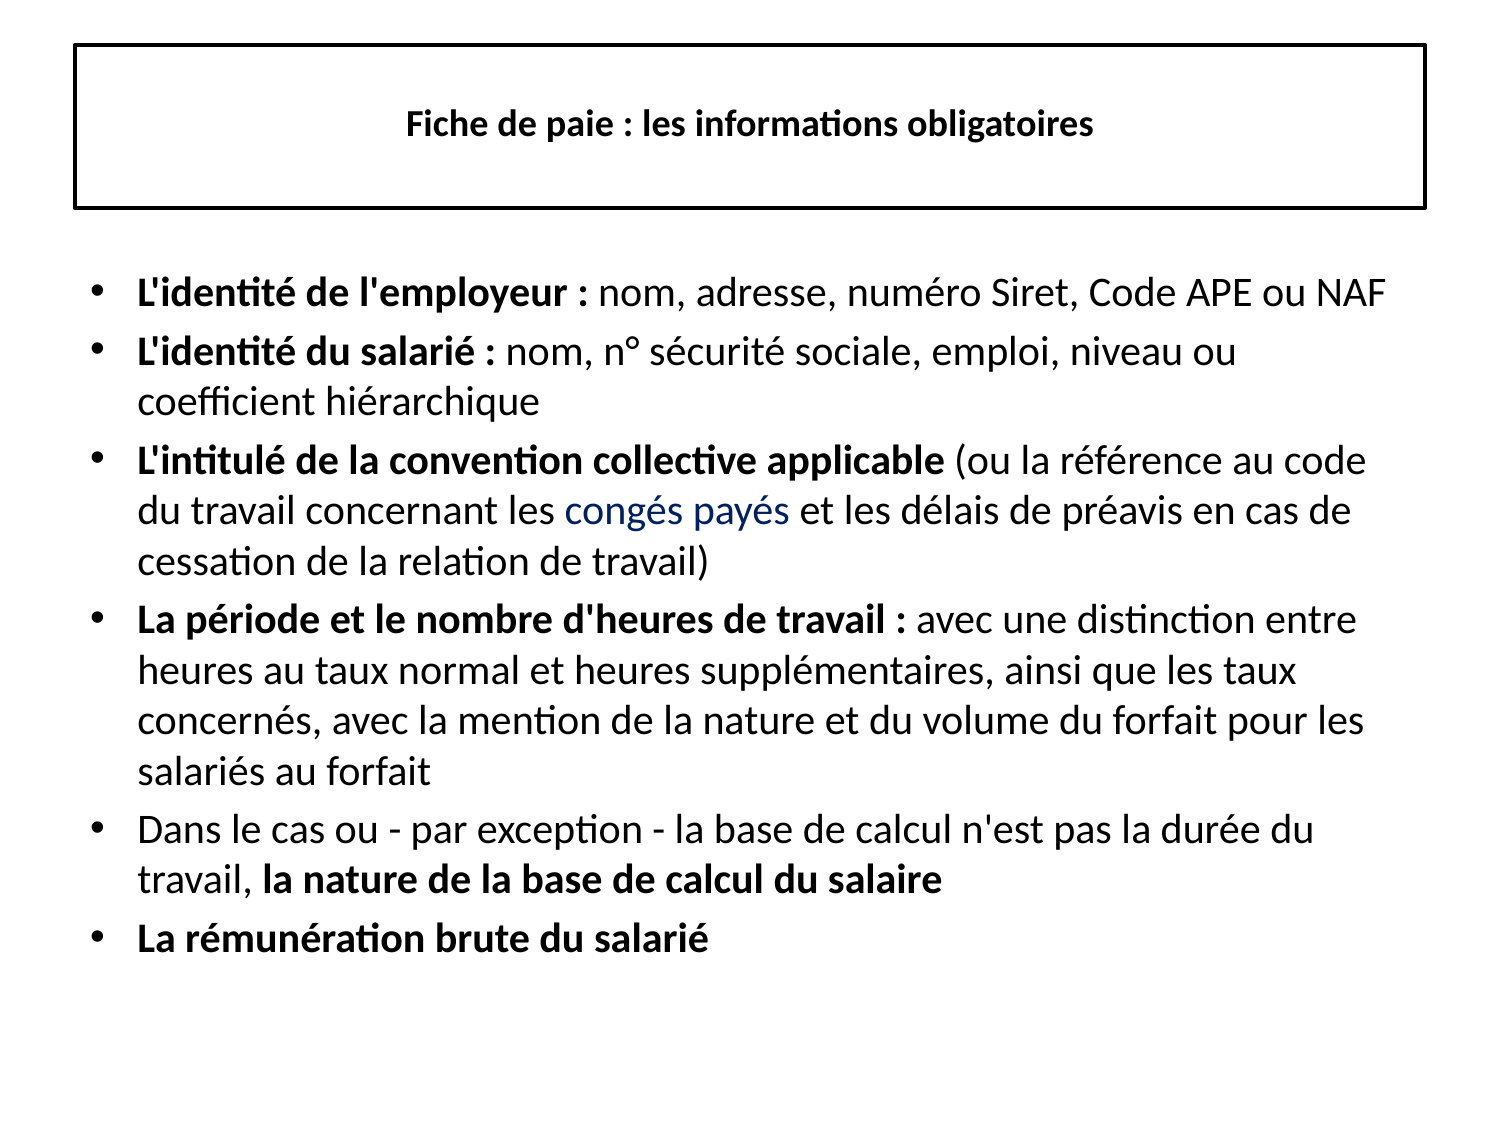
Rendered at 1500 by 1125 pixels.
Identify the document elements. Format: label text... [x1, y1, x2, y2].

list L'identité de l'employeur : nom, adresse, numéro Siret, Code APE ou NAF L'identité du salarié : nom, n° sécurité sociale, emploi, niveau ou coefficient hiérarchique L'intitulé de la convention collective applicable (ou la référence au code du travail concernant les congés payés et les délais de préavis en cas de cessation de la relation de travail) La période et le nombre d'heures de travail : avec une distinction entre heures au taux normal et heures supplémentaires, ainsi que les taux concernés, avec la mention de la nature et du volume du forfait pour les salariés au forfait Dans le cas ou - par exception - la base de calcul n'est pas la durée du travail, la nature de la base de calcul du salaire La rémunération brute du salarié [75, 231, 1425, 1047]
title Fiche de paie : les informations obligatoires [73, 43, 1427, 210]
